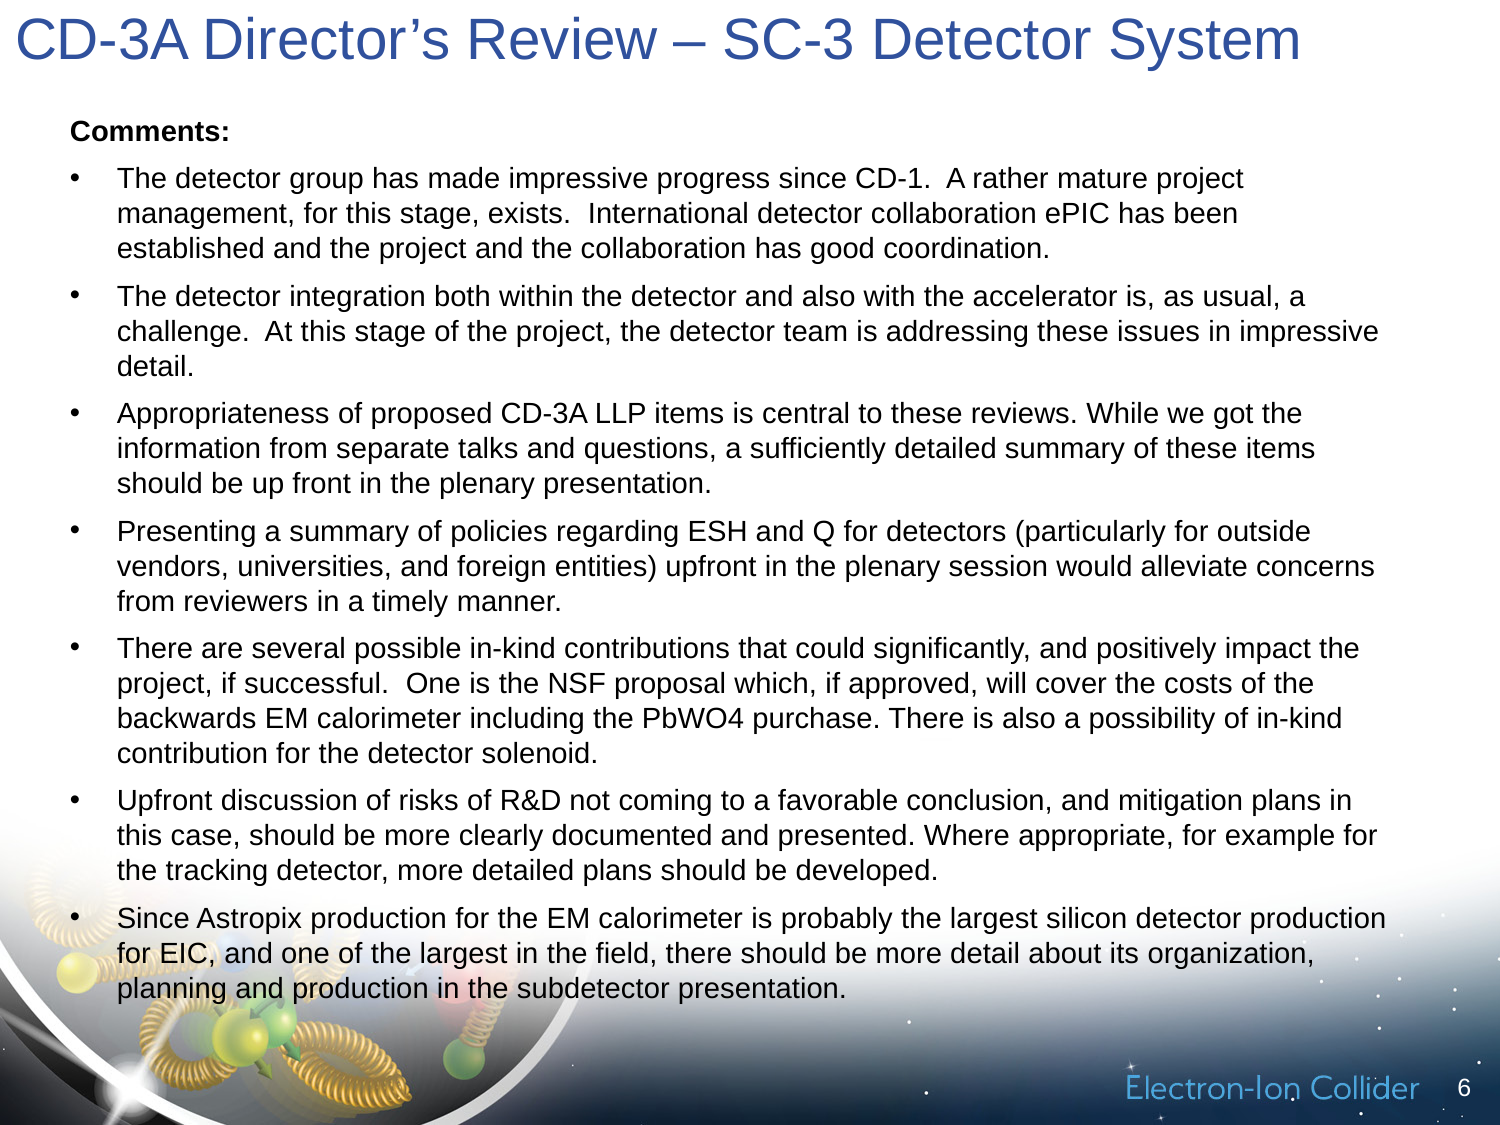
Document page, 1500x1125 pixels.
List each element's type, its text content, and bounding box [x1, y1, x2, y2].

title CD-3A Director’s Review – SC-3 Detector System [0, 0, 1500, 82]
text_box Comments: The detector group has made impressive progress since CD-1. A rather mature project management, for this stage, exists. International detector collaboration ePIC has been established and the project and the collaboration has good coordination. The detector integration both within the detector and also with the accelerator is, as usual, a challenge. At this stage of the project, the detector team is addressing these issues in impressive detail. Appropriateness of proposed CD-3A LLP items is central to these reviews. While we got the information from separate talks and questions, a sufficiently detailed summary of these items should be up front in the plenary presentation. Presenting a summary of policies regarding ESH and Q for detectors (particularly for outside vendors, universities, and foreign entities) upfront in the plenary session would alleviate concerns from reviewers in a timely manner. There are several possible in-kind contributions that could significantly, and positively impact the project, if successful. One is the NSF proposal which, if approved, will cover the costs of the backwards EM calorimeter including the PbWO4 purchase. There is also a possibility of in-kind contribution for the detector solenoid. Upfront discussion of risks of R&D not coming to a favorable conclusion, and mitigation plans in this case, should be more clearly documented and presented. Where appropriate, for example for the tracking detector, more detailed plans should be developed. Since Astropix production for the EM calorimeter is probably the largest silicon detector production for EIC, and one of the largest in the field, there should be more detail about its organization, planning and production in the subdetector presentation. [55, 104, 1408, 1059]
picture [0, 82, 1500, 1125]
slide_number 6 [1148, 1056, 1487, 1117]
